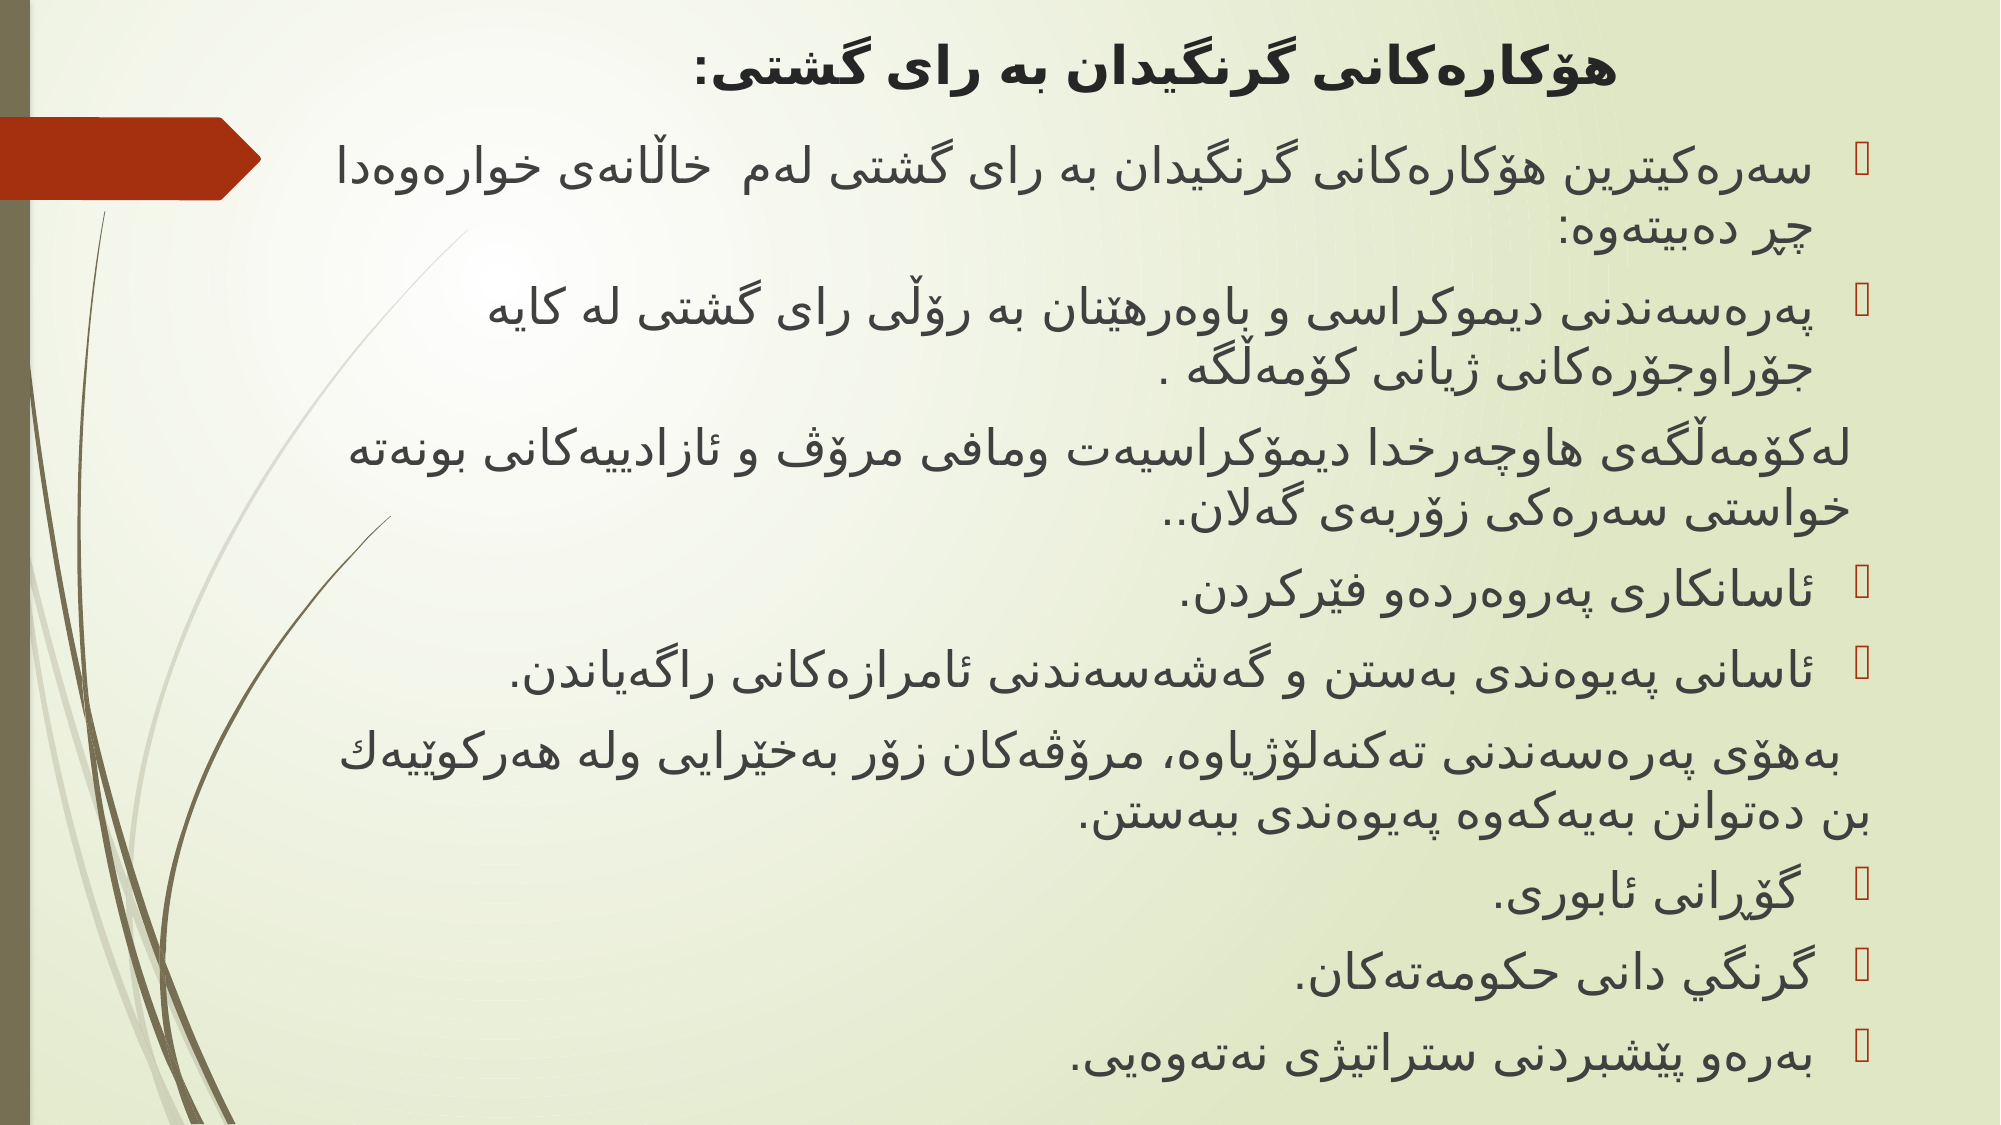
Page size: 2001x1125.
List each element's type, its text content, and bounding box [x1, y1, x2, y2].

title هۆكاره‌كانى گرنگيدان به‌ رای گشتى: [425, 23, 1888, 126]
list سه‌ره‌كيترین هۆكاره‌كانى گرنگيدان به‌ رای گشتى له‌م خاڵانه‌ى خواره‌وه‌دا چڕ ده‌بیته‌وه‌: په‌ره‌سه‌ندنى دیموكراسى و باوەرهێنان بە رۆڵی رای گشتی لە کایە جۆراوجۆرەکانی ژیانی کۆمەڵگە . لەکۆمەڵگەی هاوچەرخدا دیمۆكراسیه‌ت ومافى مرۆڤ و ئازادییەکانی بونه‌ته‌ خواستى سه‌ره‌كى زۆربه‌ى گه‌لان.. ئاسانكارى په‌روه‌رده‌و فێركردن. ئاسانى په‌یوه‌ندى به‌ستن و گەشەسەندنی ئامرازەکانی راگەیاندن. به‌هۆى په‌ره‌سه‌ندنى ته‌كنه‌لۆژیاوه‌، مرۆڤه‌كان زۆر به‌خێرایى وله‌ هه‌ركوێیه‌ك بن ده‌توانن به‌یه‌كه‌وه‌ په‌یوه‌ندى ببه‌ستن. گۆڕانى ئابورى. گرنگي دانى حكومه‌ته‌كان. به‌ره‌و پێشبردنى ستراتیژى نه‌ته‌وه‌یى. [263, 126, 1888, 1125]
